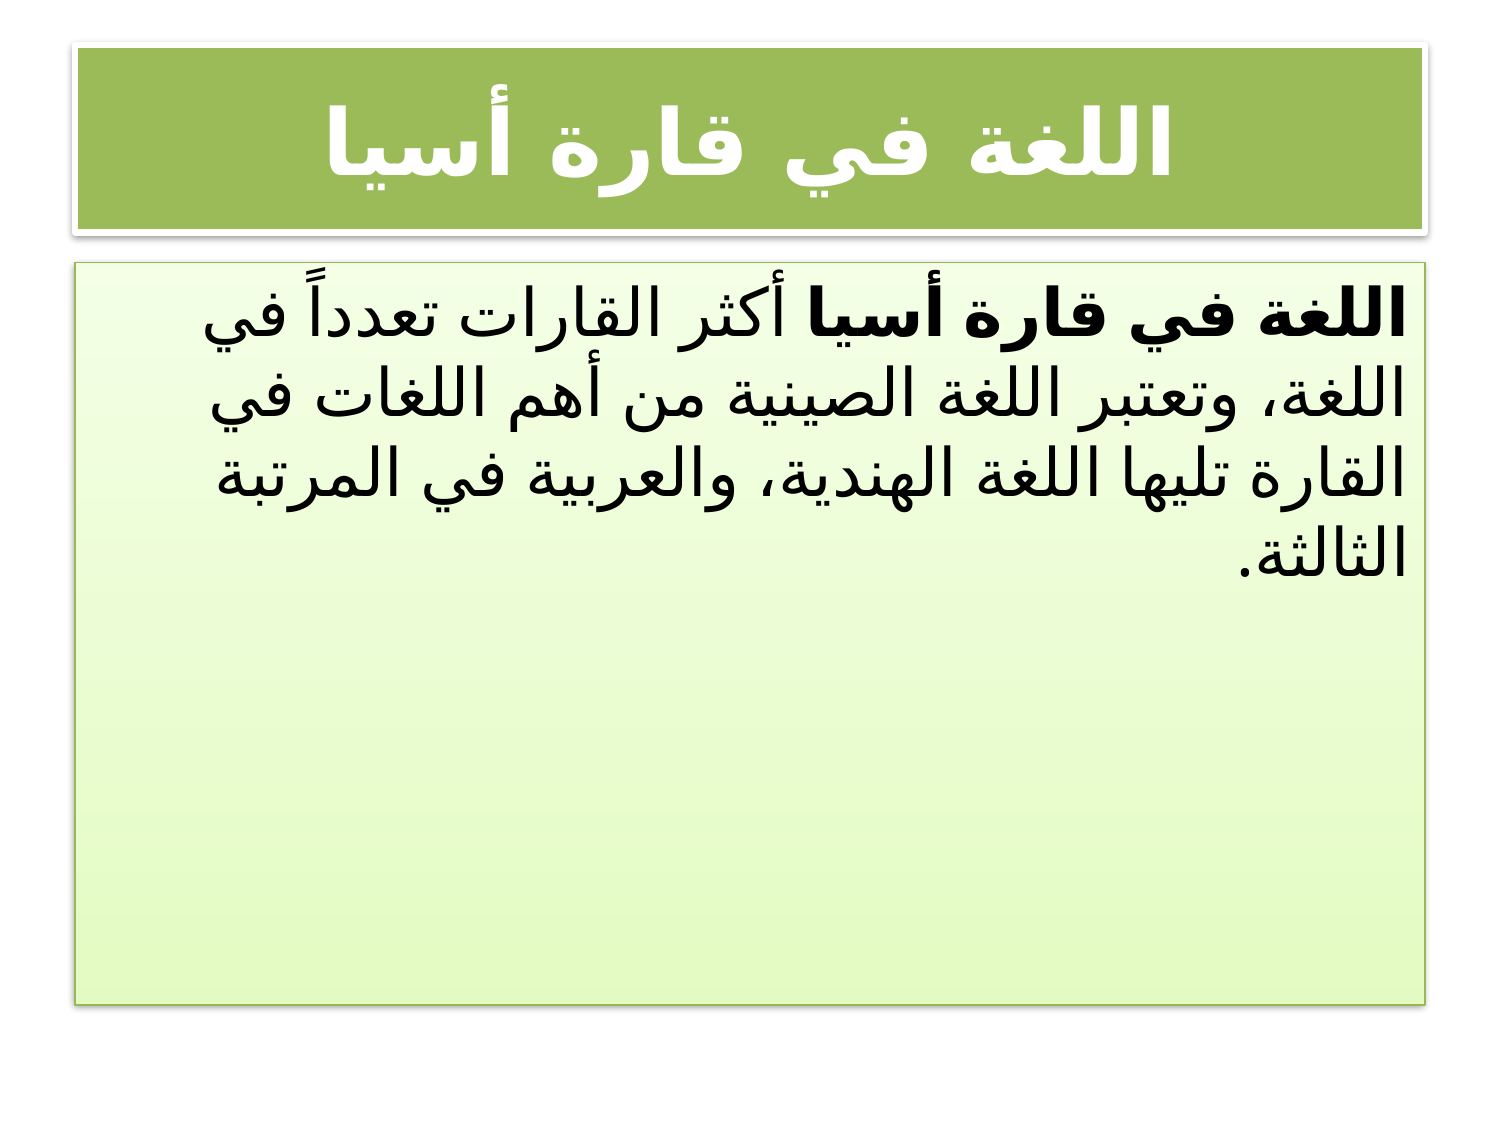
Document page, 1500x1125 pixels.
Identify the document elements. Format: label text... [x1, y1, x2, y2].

title اللغة في قارة أسيا [72, 42, 1428, 236]
list اللغة في قارة أسيا أكثر القارات تعدداً في اللغة، وتعتبر اللغة الصينية من أهم اللغات في القارة تليها اللغة الهندية، والعربية في المرتبة الثالثة. [74, 262, 1426, 1006]
